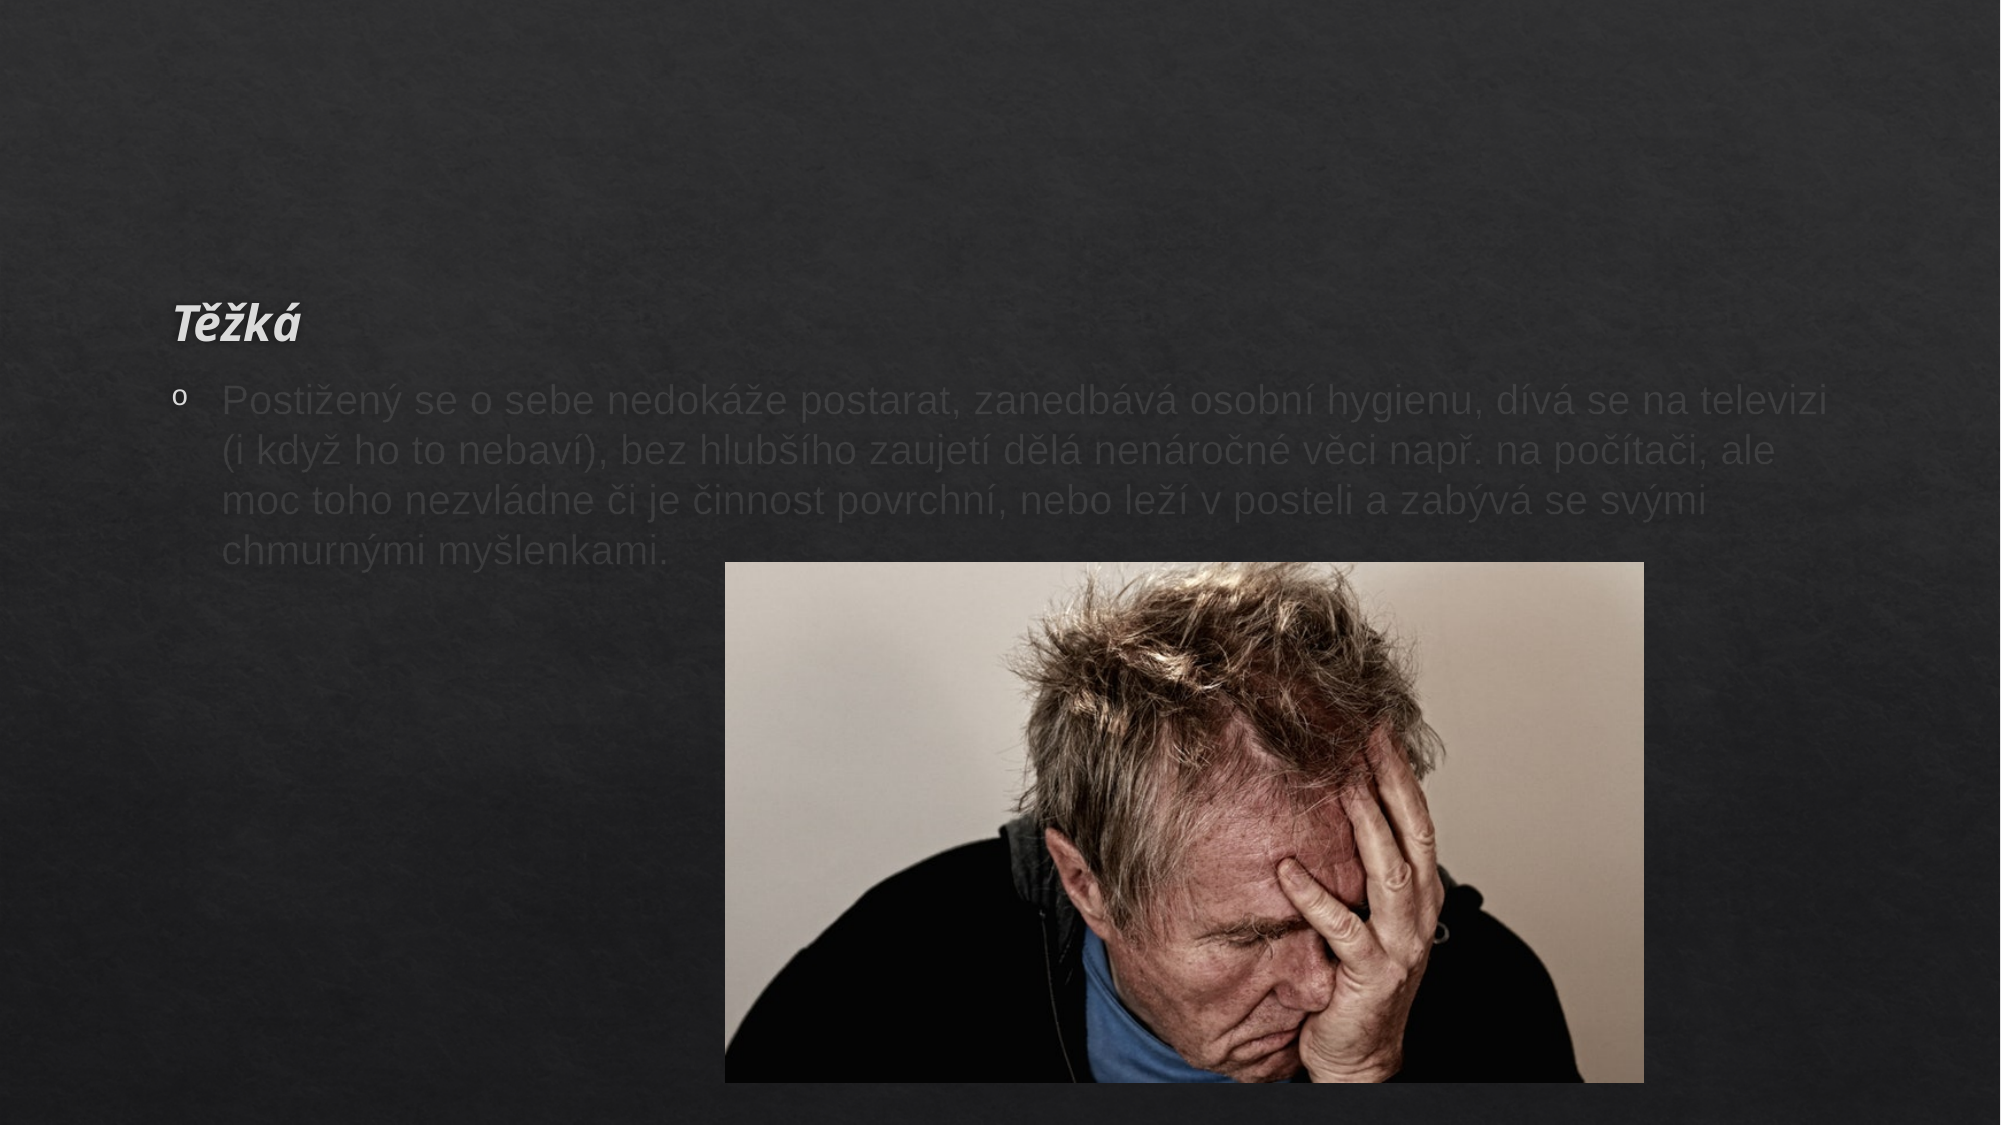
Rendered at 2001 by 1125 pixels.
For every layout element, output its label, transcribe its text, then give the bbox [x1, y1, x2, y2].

picture [724, 562, 1645, 1083]
list Těžká Postižený se o sebe nedokáže postarat, zanedbává osobní hygienu, dívá se na televizi (i když ho to nebaví), bez hlubšího zaujetí dělá nenáročné věci např. na počítači, ale moc toho nezvládne či je činnost povrchní, nebo leží v posteli a zabývá se svými chmurnými myšlenkami. [149, 284, 1849, 950]
